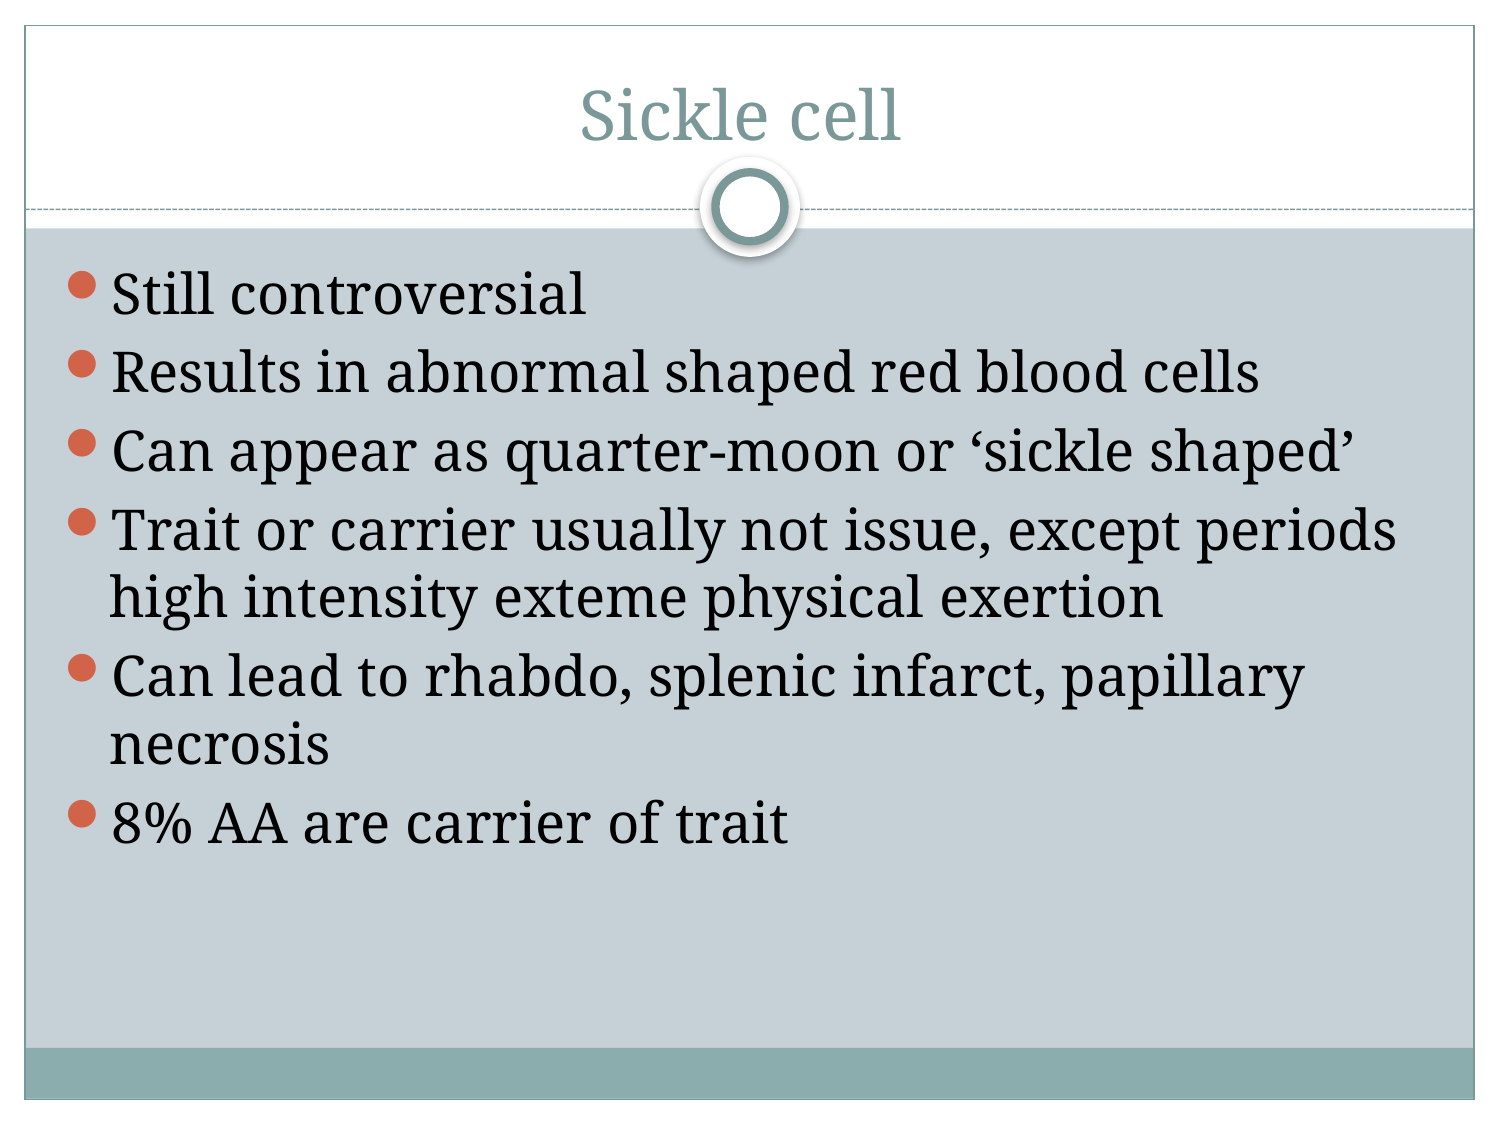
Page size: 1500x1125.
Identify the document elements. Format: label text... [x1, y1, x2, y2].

list Still controversial Results in abnormal shaped red blood cells Can appear as quarter-moon or ‘sickle shaped’ Trait or carrier usually not issue, except periods high intensity exteme physical exertion Can lead to rhabdo, splenic infarct, papillary necrosis 8% AA are carrier of trait [49, 250, 1445, 1001]
title Sickle cell [49, 37, 1450, 162]
